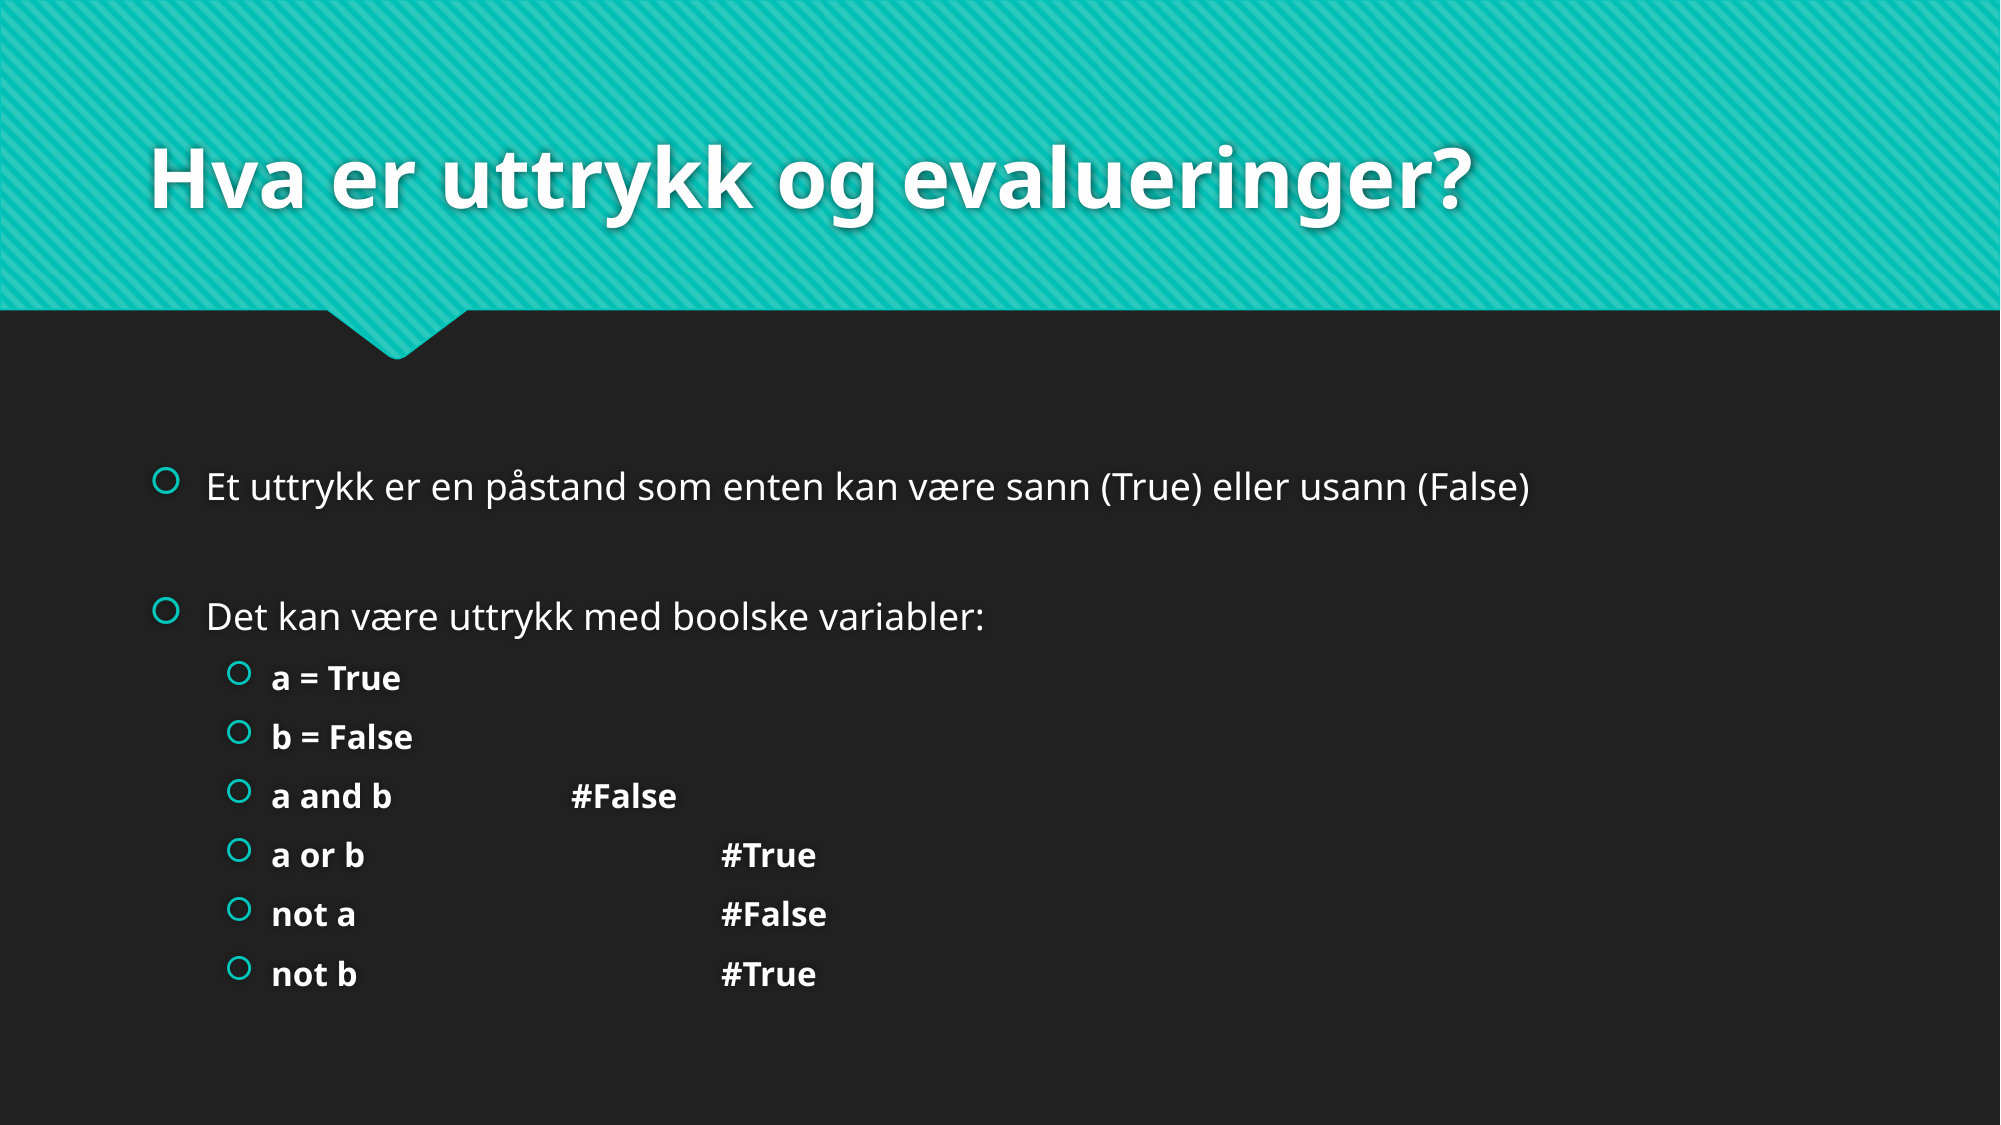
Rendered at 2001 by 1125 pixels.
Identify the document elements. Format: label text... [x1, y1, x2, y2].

title Hva er uttrykk og evalueringer? [132, 73, 1868, 233]
list Et uttrykk er en påstand som enten kan være sann (True) eller usann (False) Det kan være uttrykk med boolske variabler: a = True b = False a and b #False a or b #True not a #False not b #True [134, 364, 1866, 1092]
